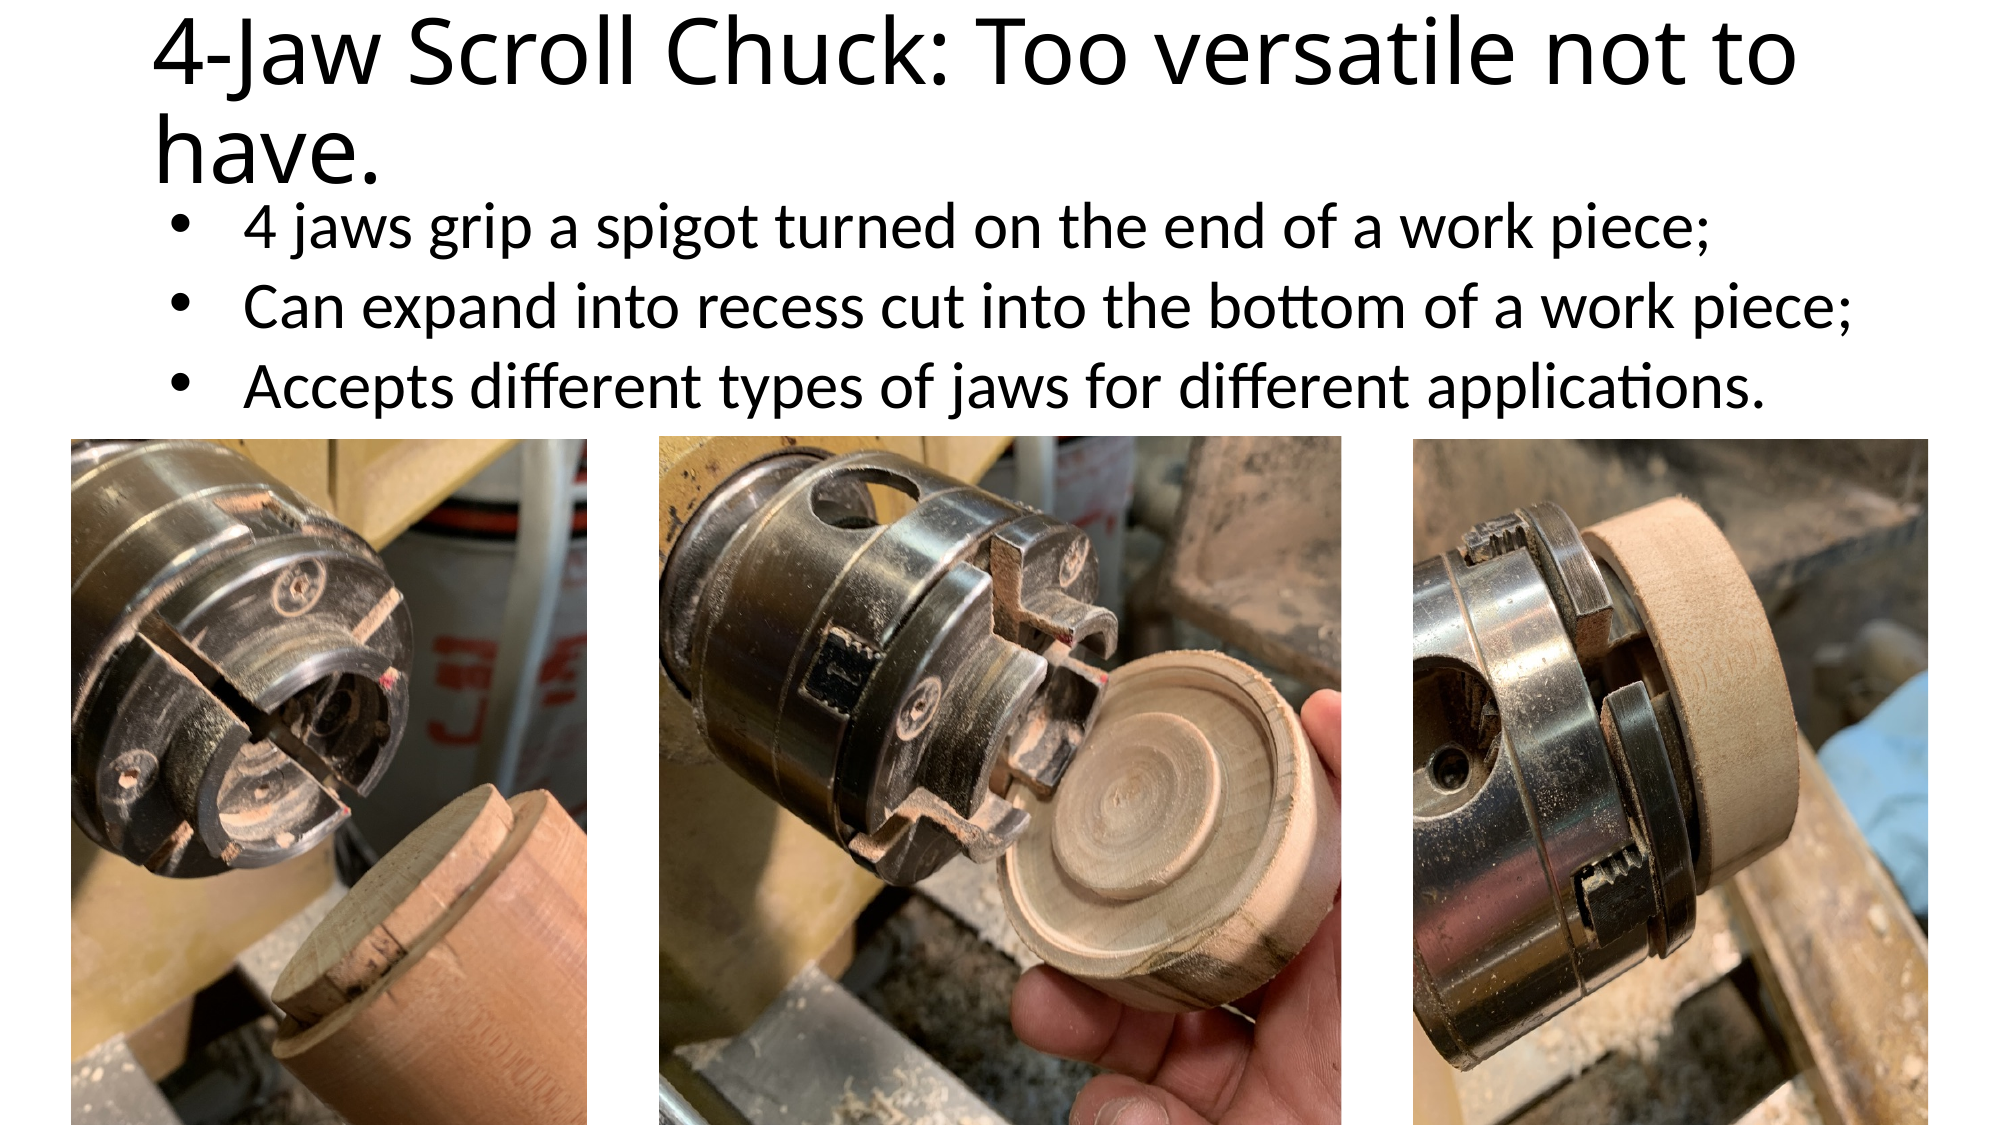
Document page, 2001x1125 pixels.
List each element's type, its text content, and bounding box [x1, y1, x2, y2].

text_box 4 jaws grip a spigot turned on the end of a work piece; Can expand into recess cut into the bottom of a work piece; Accepts different types of jaws for different applications. [154, 174, 1914, 430]
picture [71, 439, 587, 1125]
picture [1413, 439, 1929, 1125]
picture [658, 436, 1342, 1125]
title 4-Jaw Scroll Chuck: Too versatile not to have. [137, 0, 1863, 213]
